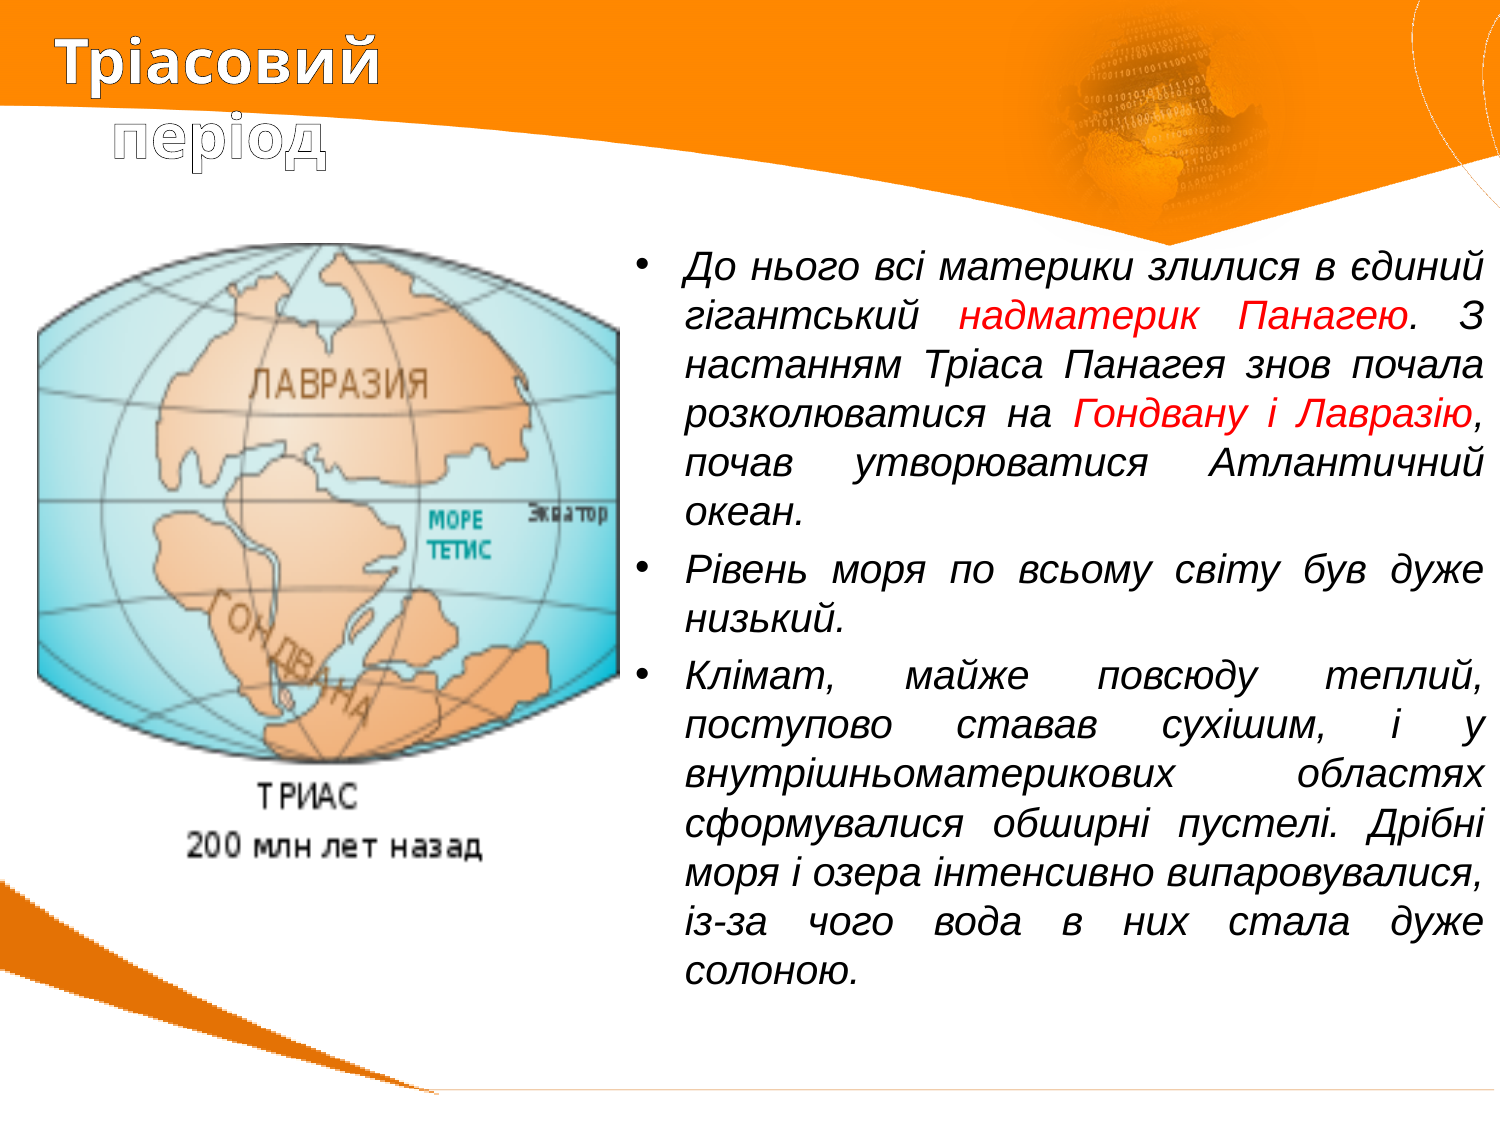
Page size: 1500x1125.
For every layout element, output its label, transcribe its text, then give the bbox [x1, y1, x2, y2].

title Тріасовий період [2, 42, 434, 149]
picture [0, 0, 1500, 1105]
list До нього всі материки злилися в єдиний гігантський надматерик Панагею. З настанням Тріаса Панагея знов почала розколюватися на Гондвану і Лавразію, почав утворюватися Атлантичний океан. Рівень моря по всьому світу був дуже низький. Клімат, майже повсюду теплий, поступово ставав сухішим, і у внутрішньоматерикових областях сформувалися обширні пустелі. Дрібні моря і озера інтенсивно випаровувалися, із-за чого вода в них стала дуже солоною. [620, 231, 1500, 1059]
